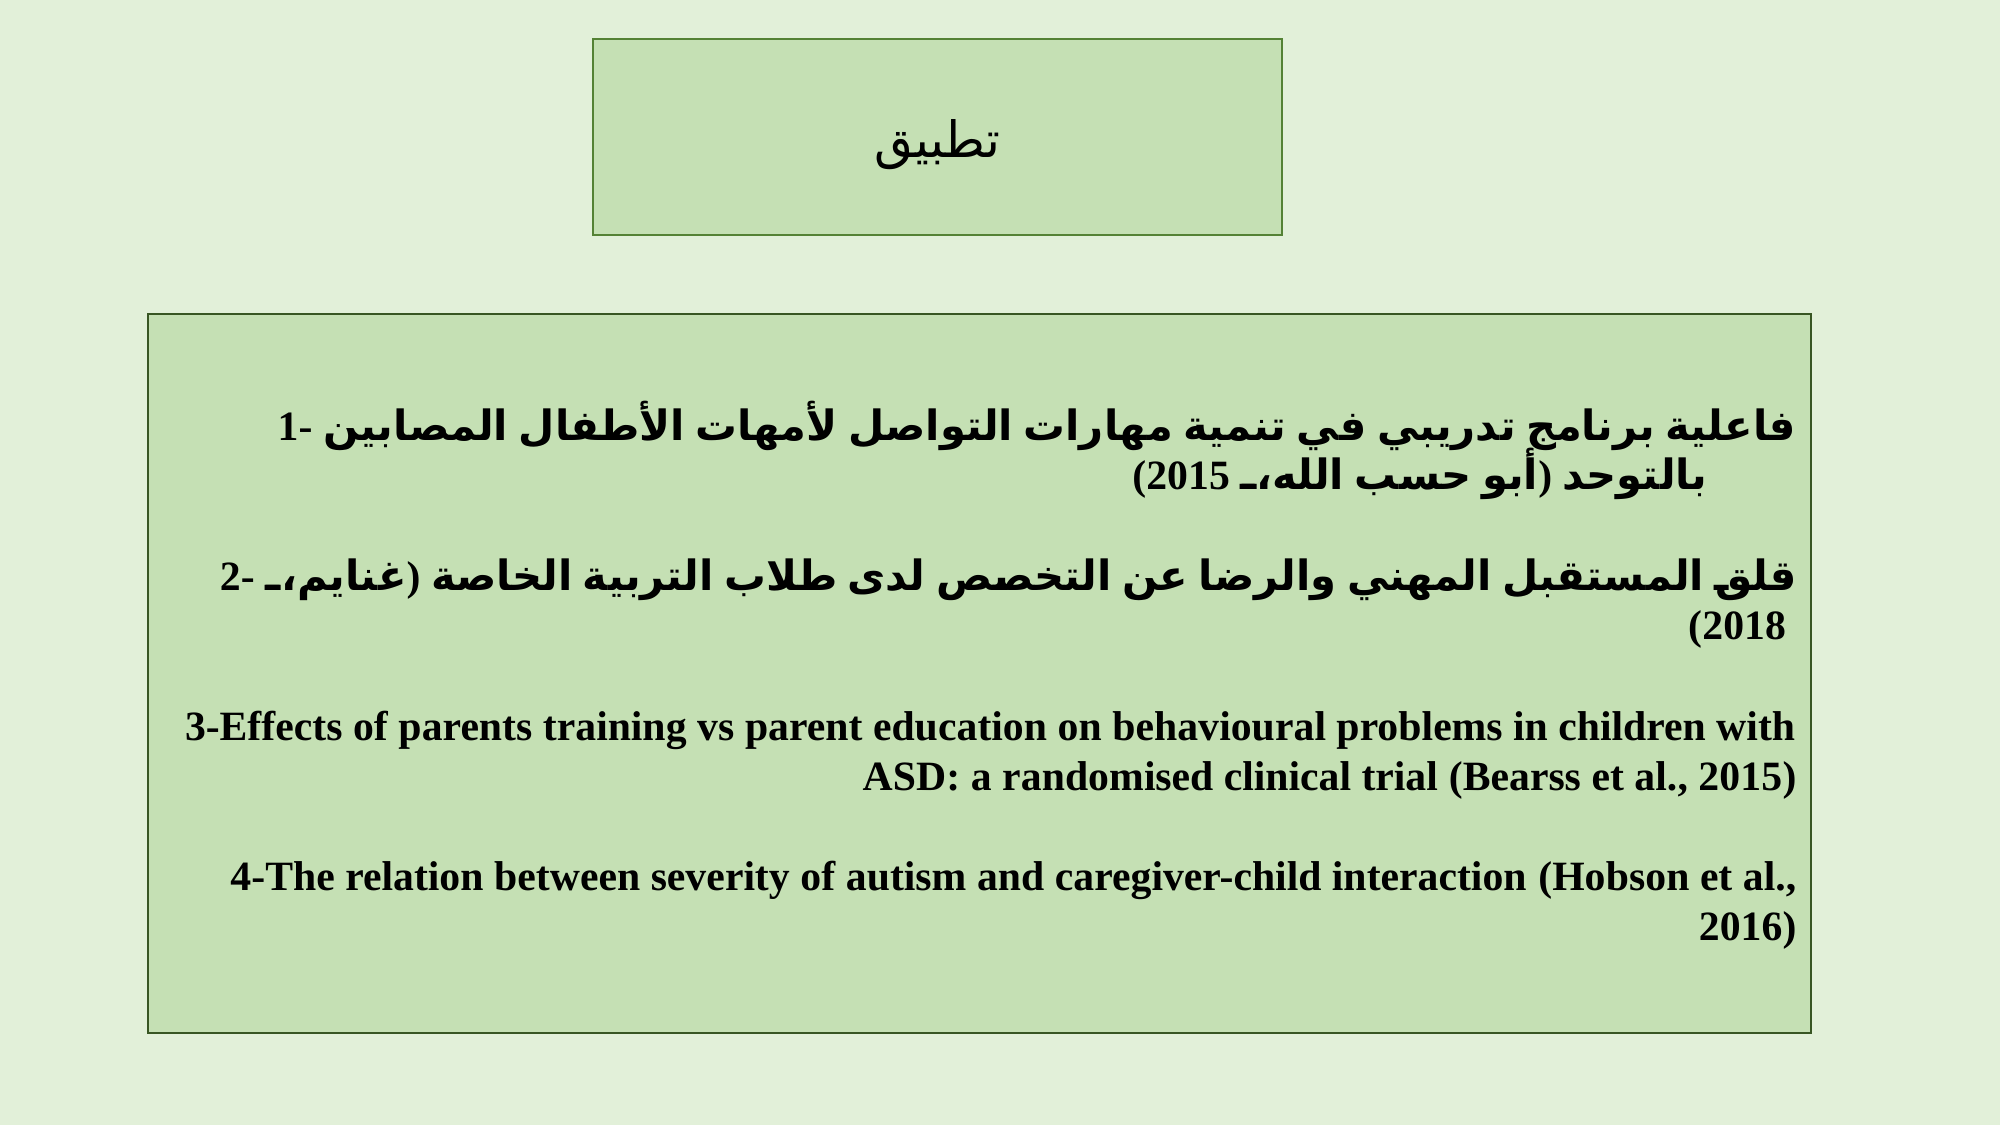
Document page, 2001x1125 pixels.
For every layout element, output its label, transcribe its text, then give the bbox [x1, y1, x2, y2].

text_box تطبيق [592, 38, 1283, 236]
text_box 1- فاعلية برنامج تدريبي في تنمية مهارات التواصل لأمهات الأطفال المصابين بالتوحد (أبو حسب الله، 2015) 2- قلق المستقبل المهني والرضا عن التخصص لدى طلاب التربية الخاصة (غنايم، 2018) 3-Effects of parents training vs parent education on behavioural problems in children with ASD: a randomised clinical trial (Bearss et al., 2015) 4-The relation between severity of autism and caregiver-child interaction (Hobson et al., 2016) [147, 313, 1812, 1034]
